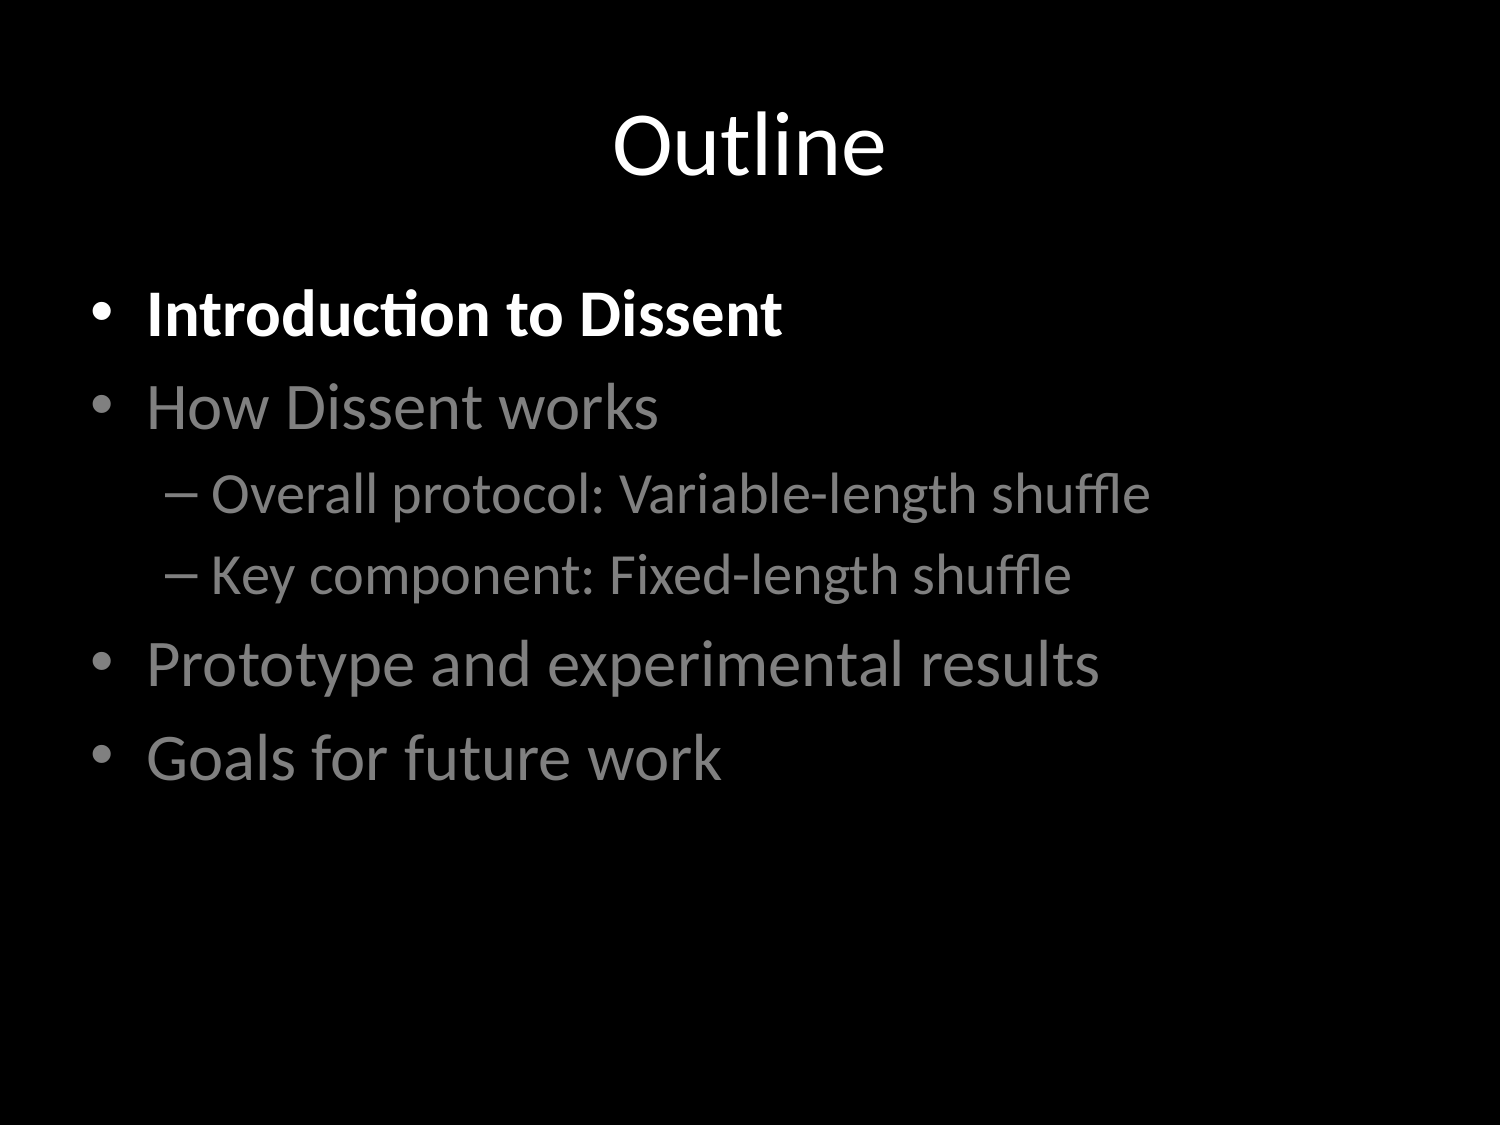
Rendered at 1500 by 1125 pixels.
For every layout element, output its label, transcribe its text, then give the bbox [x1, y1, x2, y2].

title Outline [75, 45, 1425, 233]
list Introduction to Dissent How Dissent works Overall protocol: Variable-length shuffle Key component: Fixed-length shuffle Prototype and experimental results Goals for future work [75, 262, 1425, 1005]
